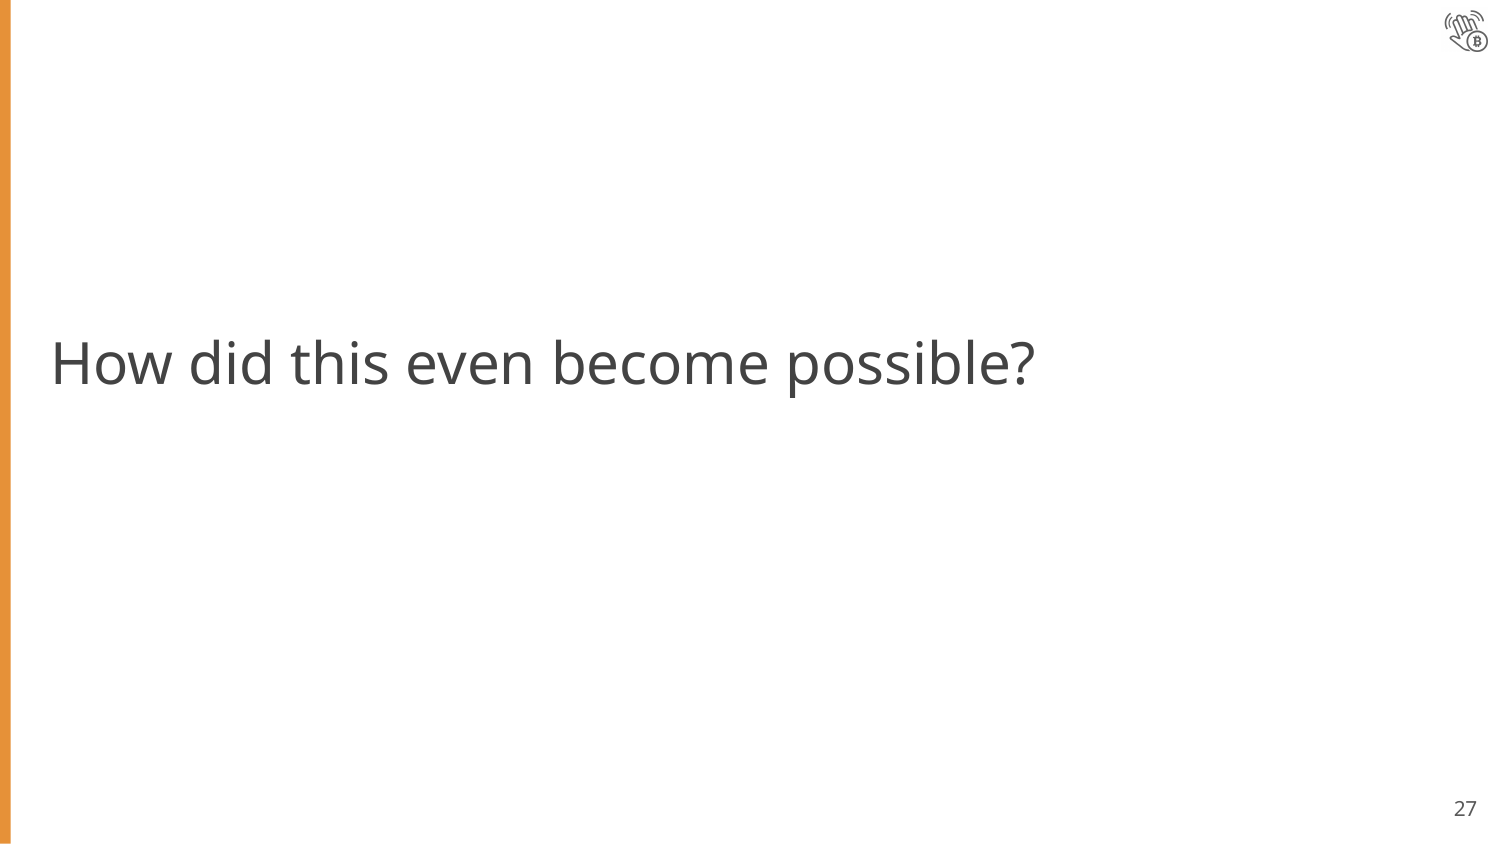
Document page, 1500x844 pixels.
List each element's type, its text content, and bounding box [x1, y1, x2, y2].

subtitle How did this even become possible? [35, 291, 1437, 422]
slide_number 27 [1402, 777, 1493, 842]
text_box [0, 0, 11, 844]
picture [1441, 6, 1488, 52]
